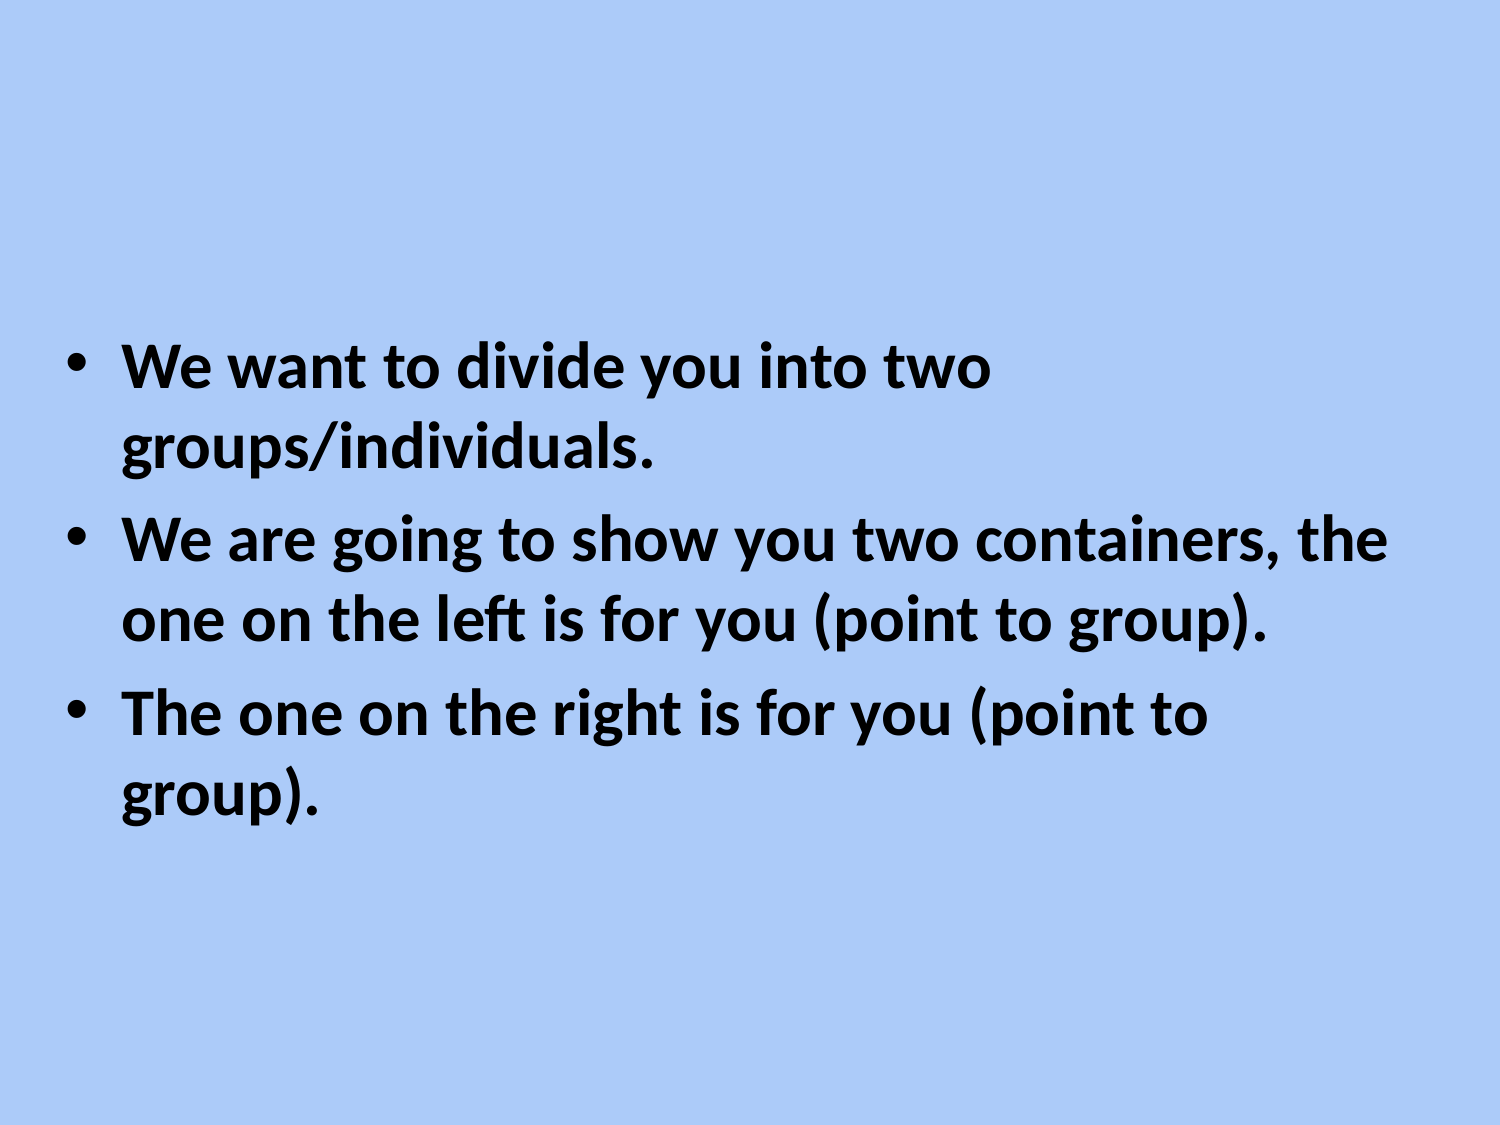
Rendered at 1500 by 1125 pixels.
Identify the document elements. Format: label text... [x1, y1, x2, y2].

list We want to divide you into two groups/individuals. We are going to show you two containers, the one on the left is for you (point to group). The one on the right is for you (point to group). [50, 50, 1438, 1100]
